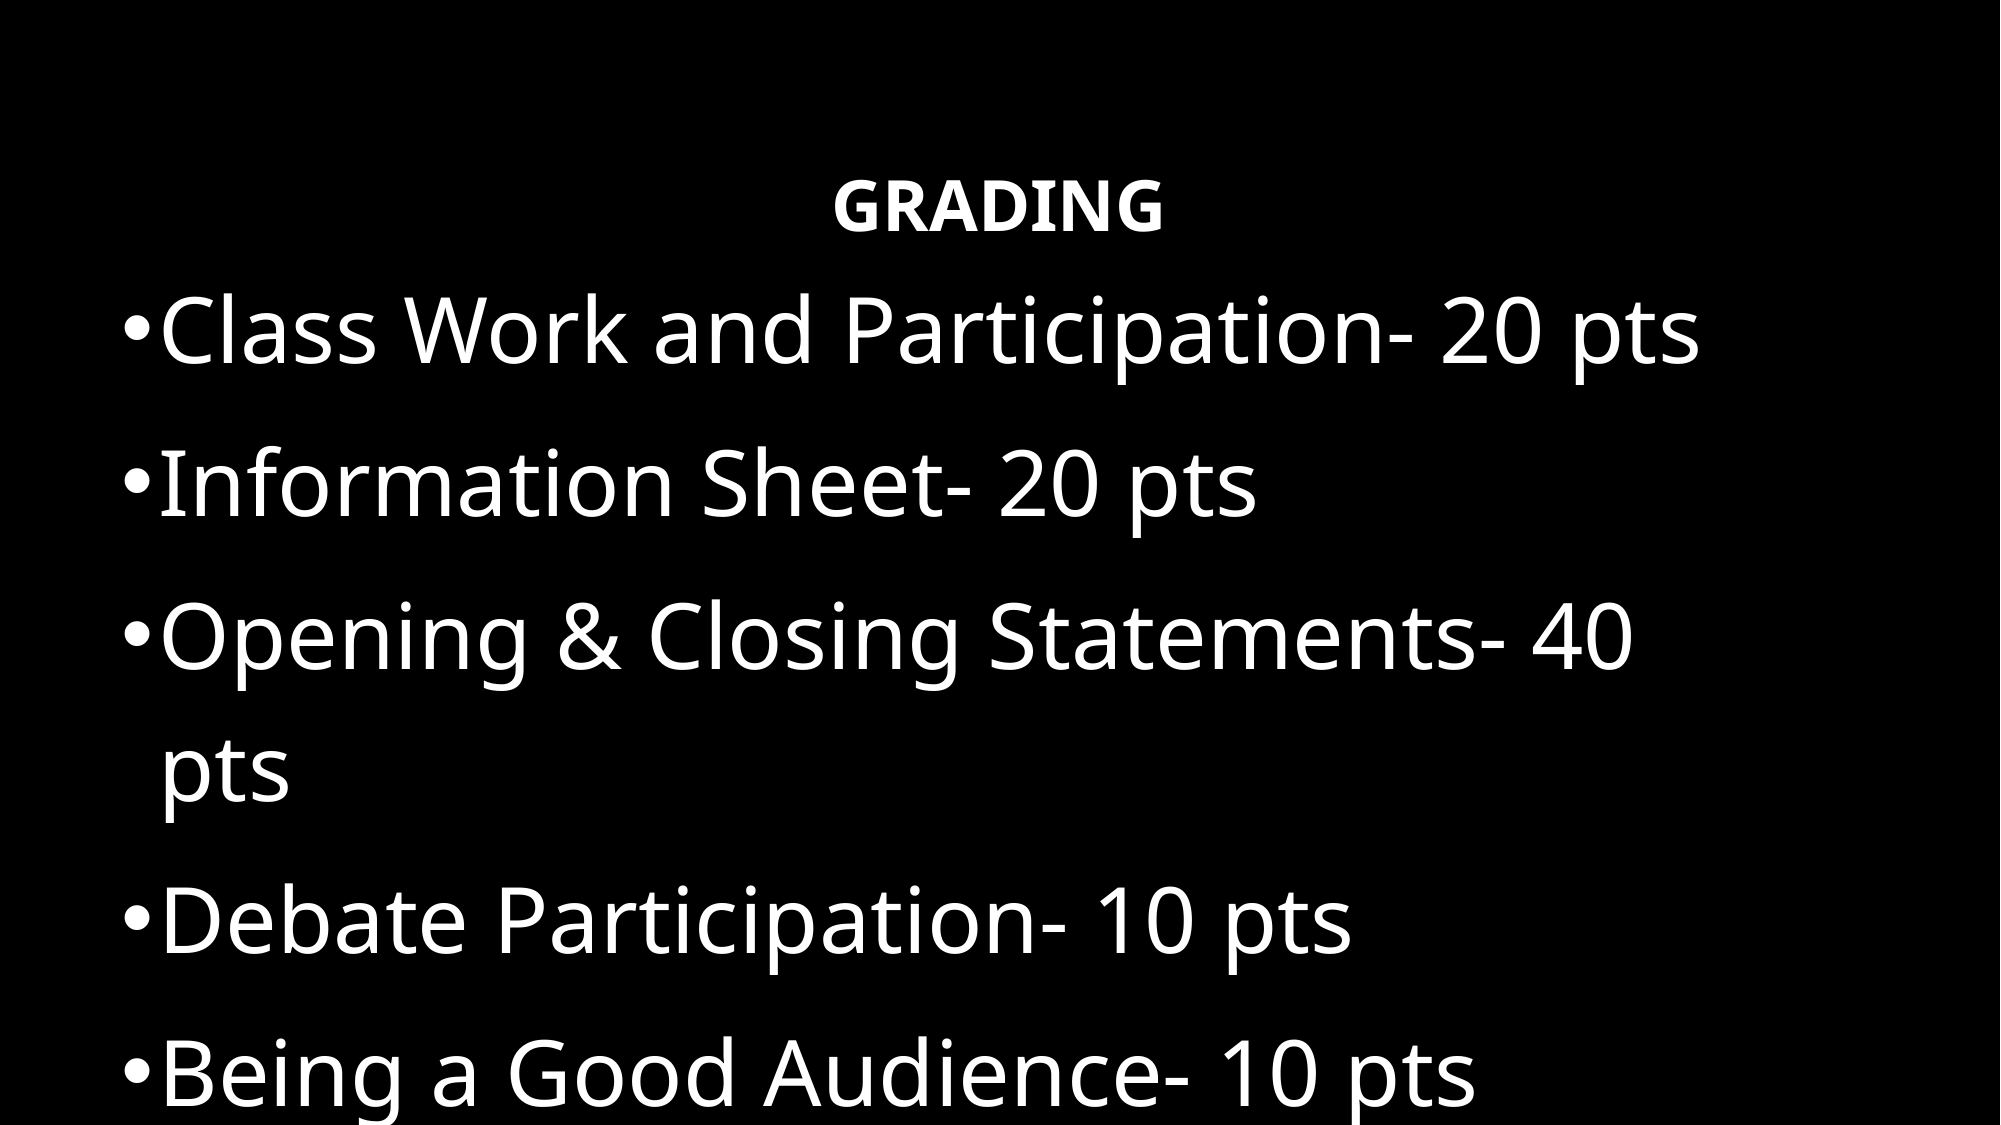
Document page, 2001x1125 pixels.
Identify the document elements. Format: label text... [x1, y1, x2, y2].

list Class Work and Participation- 20 pts Information Sheet- 20 pts Opening & Closing Statements- 40 pts Debate Participation- 10 pts Being a Good Audience- 10 pts [105, 242, 1805, 958]
title Grading [149, 99, 1849, 318]
